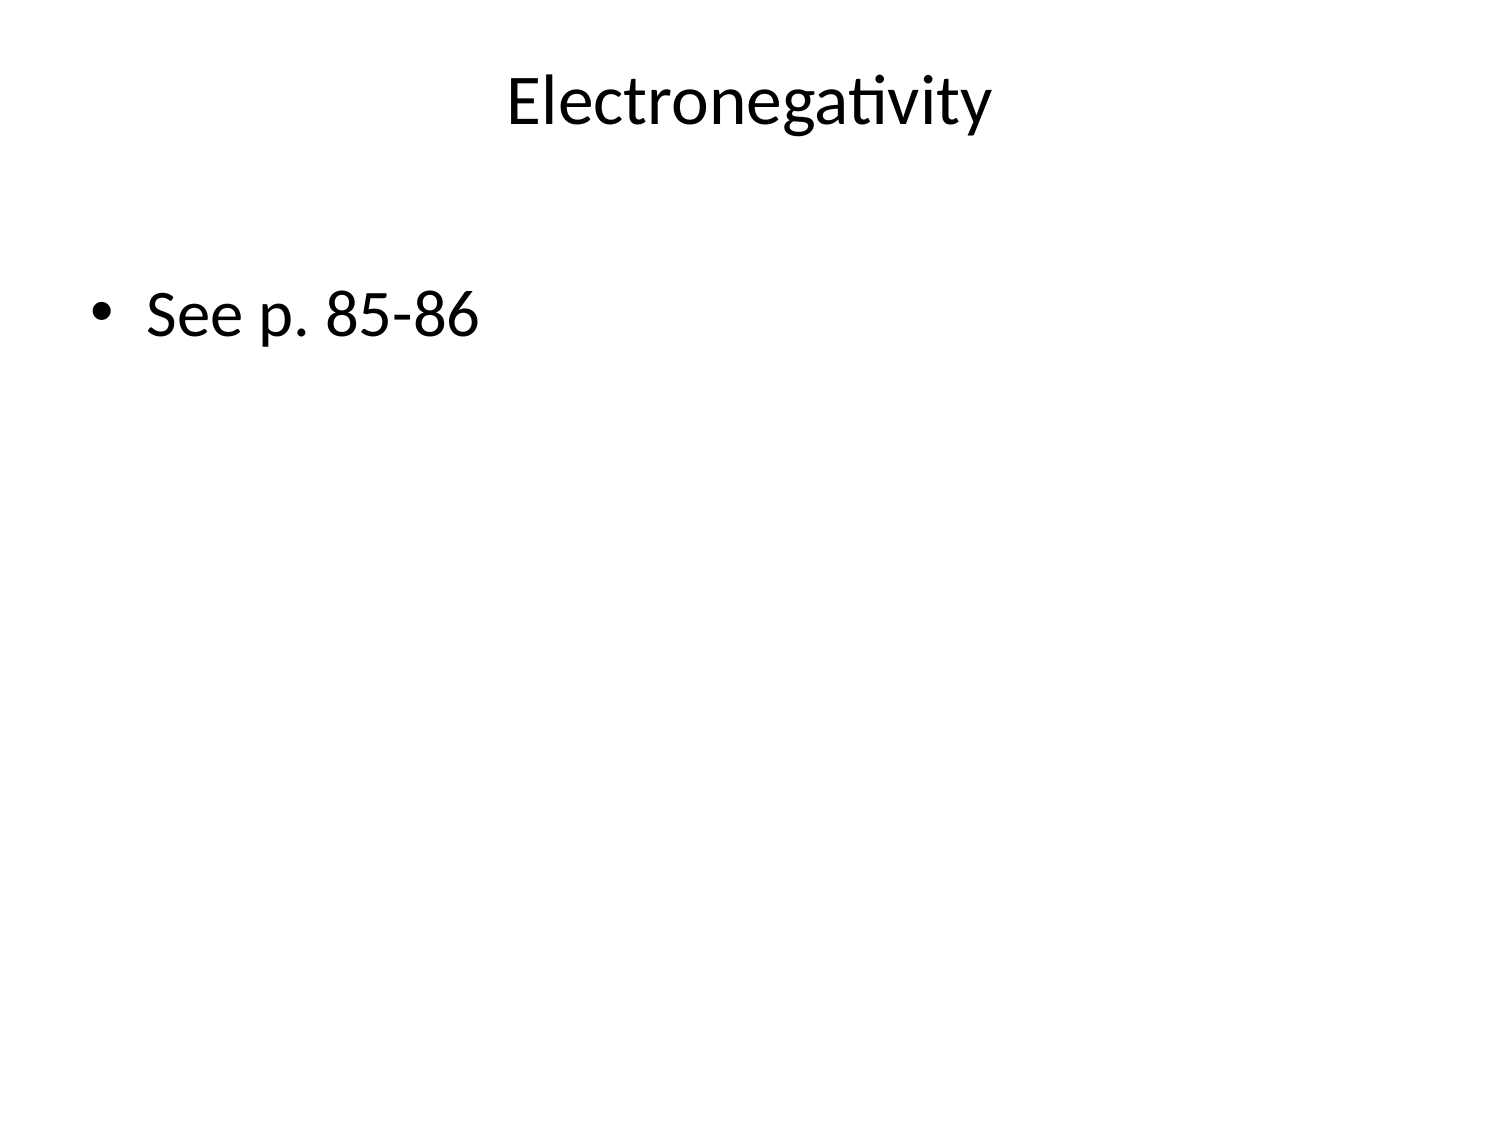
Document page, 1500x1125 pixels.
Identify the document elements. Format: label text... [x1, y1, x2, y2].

list See p. 85-86 [75, 262, 1425, 1005]
title Electronegativity [75, 45, 1425, 233]
